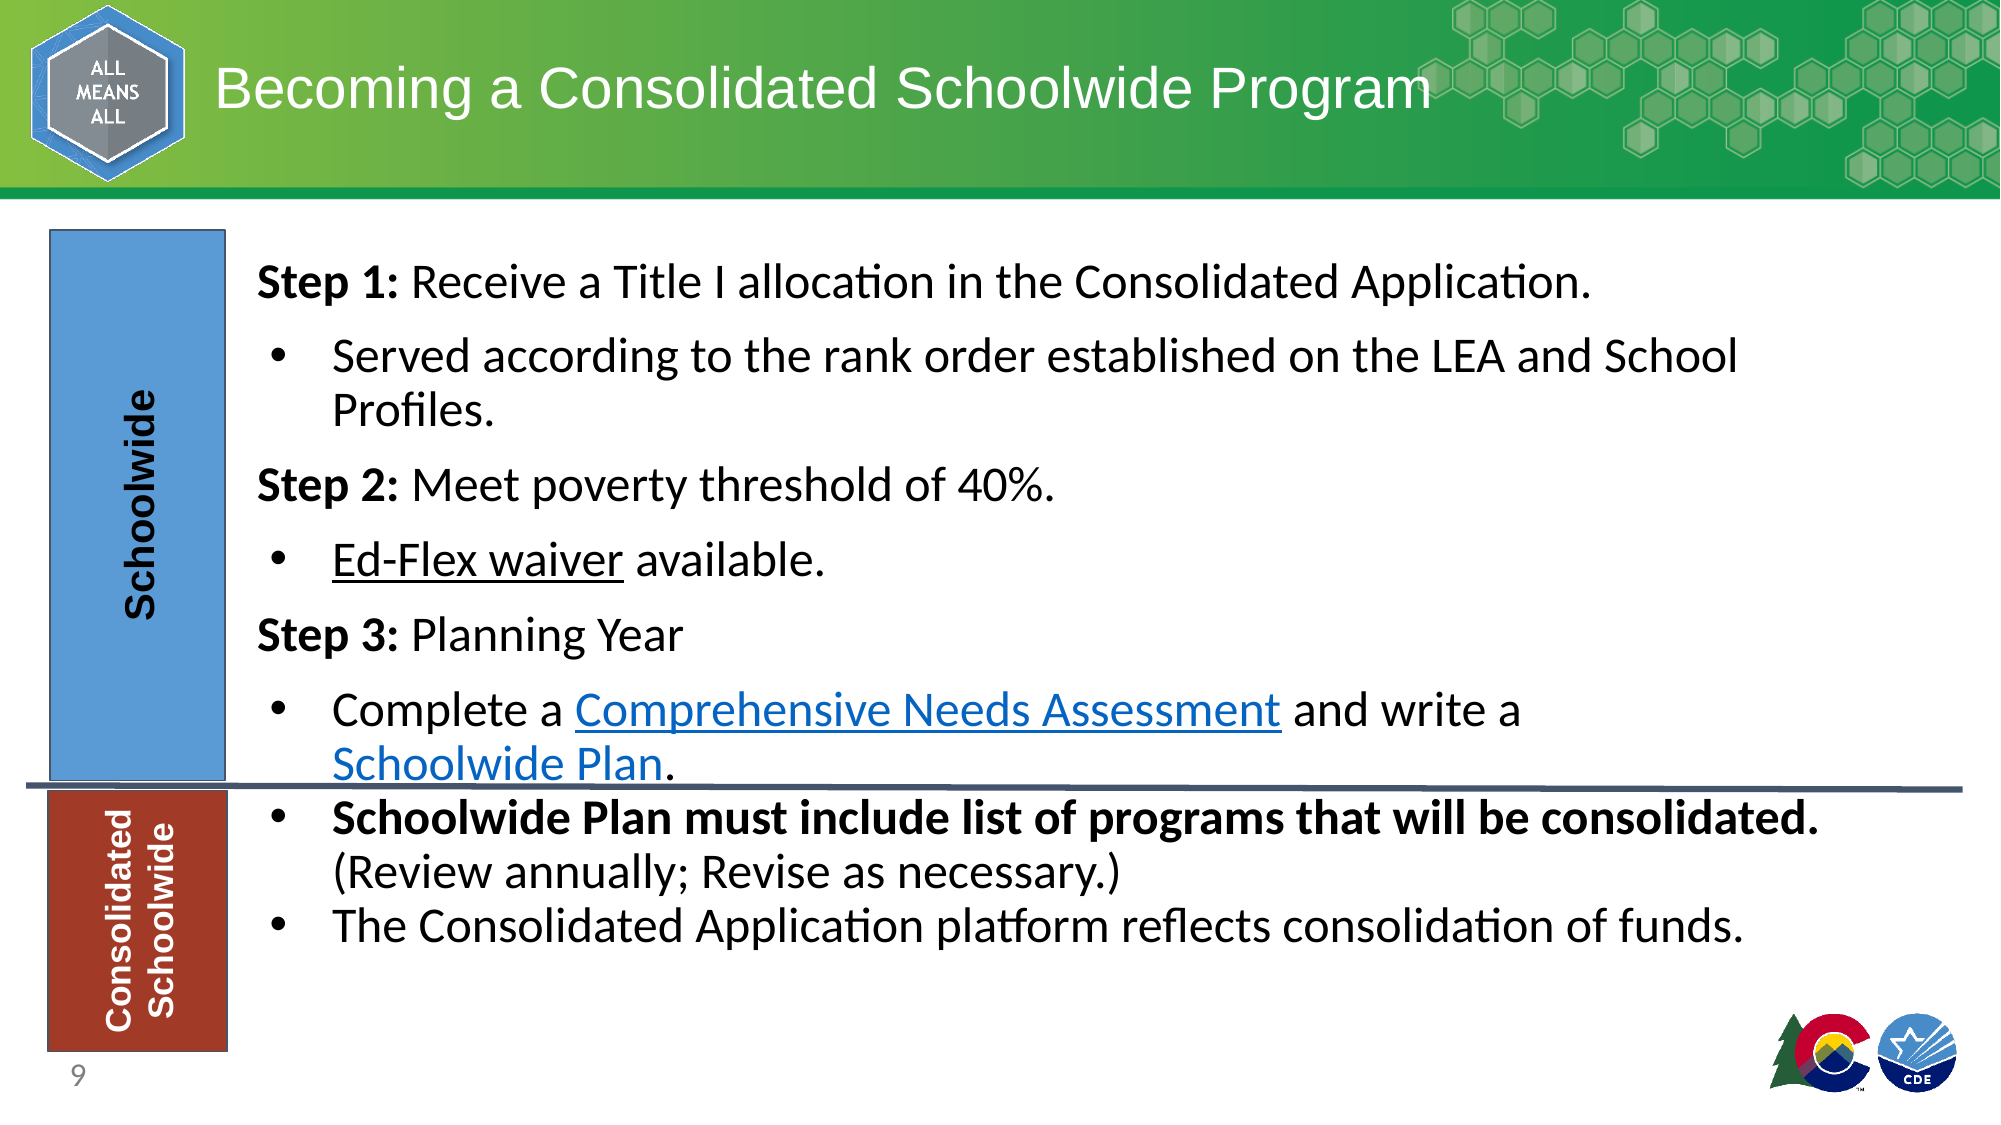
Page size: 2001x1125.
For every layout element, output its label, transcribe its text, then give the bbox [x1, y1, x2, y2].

text_box Consolidated Schoolwide [48, 801, 227, 1052]
slide_number 9 [54, 1042, 505, 1103]
list Step 1: Receive a Title I allocation in the Consolidated Application. Served according to the rank order established on the LEA and School Profiles. Step 2: Meet poverty threshold of 40%. Ed-Flex waiver available. Step 3: Planning Year Complete a Comprehensive Needs Assessment and write a Schoolwide Plan. Schoolwide Plan must include list of programs that will be consolidated. (Review annually; Revise as necessary.) The Consolidated Application platform reflects consolidation of funds. [257, 801, 1863, 969]
list Step 1: Receive a Title I allocation in the Consolidated Application. Served according to the rank order established on the LEA and School Profiles. Step 2: Meet poverty threshold of 40%. Ed-Flex waiver available. Step 3: Planning Year Complete a Comprehensive Needs Assessment and write a Schoolwide Plan. Schoolwide Plan must include list of programs that will be consolidated. (Review annually; Revise as necessary.) The Consolidated Application platform reflects consolidation of funds. [257, 254, 1863, 784]
picture [0, 0, 2000, 200]
title Becoming a Consolidated Schoolwide Program [214, 58, 1905, 182]
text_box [25, 785, 1963, 790]
text_box Schoolwide [50, 230, 225, 781]
picture [1768, 1012, 1957, 1093]
